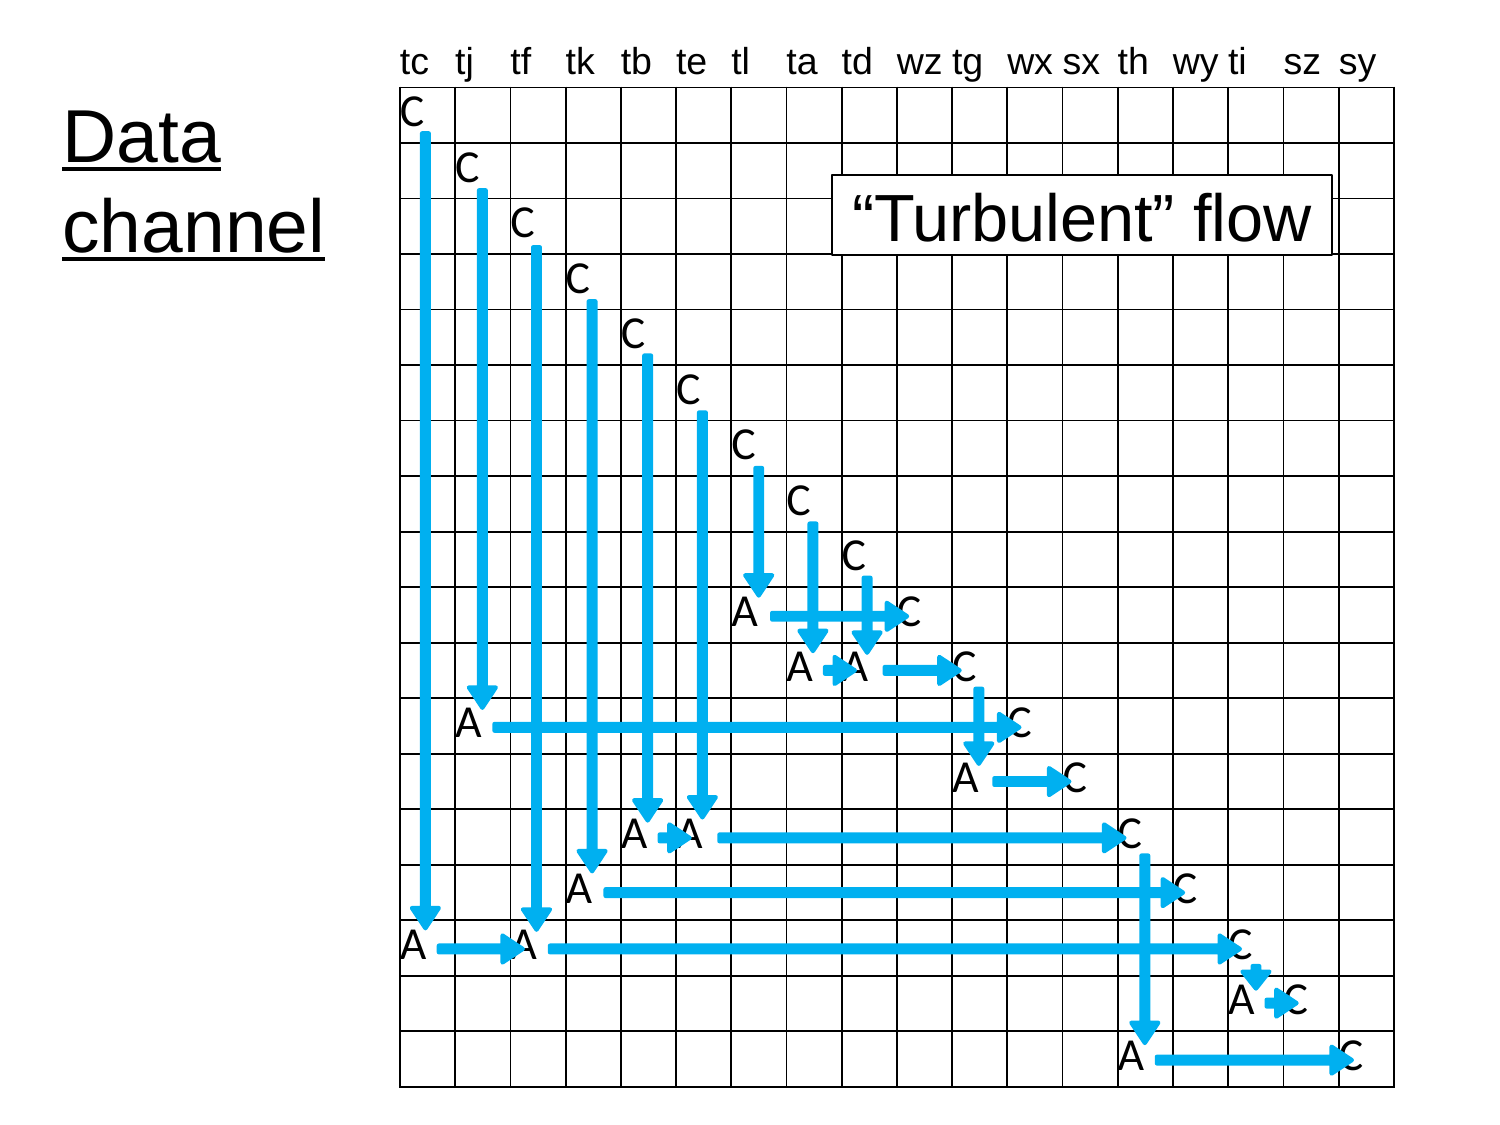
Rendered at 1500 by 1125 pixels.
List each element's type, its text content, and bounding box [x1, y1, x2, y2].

table_cell [654, 588, 675, 642]
table_cell [511, 310, 531, 364]
table_cell [677, 1032, 730, 1086]
table_cell [843, 755, 896, 808]
table_cell [431, 144, 454, 198]
table_header td [842, 37, 897, 85]
table_cell [1008, 866, 1062, 887]
table_cell [1174, 1032, 1227, 1054]
table_cell [953, 255, 1006, 309]
table_cell [401, 144, 419, 198]
table_cell [567, 588, 586, 642]
table_cell [1063, 699, 1117, 753]
text_box [797, 521, 829, 654]
table_cell [511, 255, 531, 309]
table_cell [431, 810, 454, 864]
table_cell [567, 733, 586, 753]
table_cell [1340, 755, 1393, 808]
table_cell [843, 955, 896, 975]
table_header [622, 88, 675, 142]
table_cell [622, 755, 642, 808]
table_header [567, 88, 620, 142]
table_cell [1174, 977, 1227, 1030]
table_cell [953, 899, 1006, 919]
table_cell [511, 588, 531, 642]
table_cell [598, 366, 620, 420]
text_box [770, 610, 807, 622]
table_cell [1119, 644, 1172, 697]
table_cell [1119, 588, 1172, 642]
table_cell [598, 755, 620, 808]
table_cell [765, 533, 786, 586]
table_cell [732, 844, 786, 864]
table_header sy [1339, 37, 1394, 85]
table_cell [1119, 421, 1172, 475]
table_cell [708, 421, 730, 475]
table_cell [456, 588, 476, 642]
table_cell [787, 733, 841, 753]
table_cell [708, 699, 730, 721]
table_cell [677, 977, 730, 1030]
table_cell [1340, 810, 1393, 864]
table_cell [622, 366, 642, 420]
table_cell [431, 366, 454, 420]
text_box [542, 721, 586, 733]
table_cell [1063, 1032, 1117, 1086]
table_cell [732, 977, 786, 1030]
table_cell [542, 310, 565, 364]
table_cell [622, 899, 675, 919]
text_box [1151, 933, 1243, 965]
table_header [677, 88, 730, 142]
table_cell [732, 477, 753, 531]
table_cell [622, 255, 675, 309]
table_cell [898, 977, 951, 1030]
table_cell [1284, 533, 1338, 586]
table_cell A [953, 755, 1006, 808]
table_cell [1340, 421, 1393, 475]
table_cell [677, 899, 730, 919]
table_cell [898, 921, 951, 943]
table_cell [677, 144, 730, 198]
table_cell A [567, 866, 620, 919]
table_cell [654, 366, 675, 420]
table_cell [456, 421, 476, 475]
table_cell [1151, 955, 1172, 975]
table_cell [1340, 533, 1393, 586]
table_header th [1118, 37, 1173, 85]
table_cell [898, 644, 951, 664]
table_cell [654, 755, 675, 808]
table_cell [401, 199, 419, 253]
table_cell C [511, 199, 565, 253]
table_cell [953, 310, 1006, 364]
table_cell [1008, 644, 1062, 697]
text_box [632, 353, 663, 823]
table_cell [787, 699, 841, 721]
table_cell [598, 477, 620, 531]
table_header [1119, 88, 1172, 142]
table_cell [1063, 644, 1117, 697]
table_cell [1119, 310, 1172, 364]
table_cell [567, 533, 586, 586]
table_cell [542, 866, 565, 919]
table_cell [898, 733, 951, 753]
table_cell [1284, 255, 1338, 309]
text_box [963, 686, 995, 766]
table_cell [598, 533, 620, 586]
table_cell [598, 421, 620, 475]
table_cell [953, 977, 1006, 1030]
table_cell [787, 255, 841, 309]
table_cell [401, 977, 454, 1030]
table_cell [843, 366, 896, 420]
text_box [819, 610, 861, 622]
table_cell [622, 533, 642, 586]
table_cell [898, 533, 951, 586]
table_cell [431, 755, 454, 808]
table_cell [732, 644, 786, 697]
table_header [1008, 88, 1062, 142]
table_cell [622, 733, 642, 753]
table_cell [567, 144, 620, 198]
table_cell [732, 533, 753, 586]
table_cell [456, 366, 476, 420]
table_cell [511, 733, 531, 753]
table_cell [819, 533, 841, 586]
table_cell [953, 733, 973, 753]
table_cell [732, 810, 786, 832]
table_cell [765, 477, 786, 531]
table_cell [542, 255, 565, 309]
table_cell [953, 533, 1006, 586]
table_cell [622, 699, 642, 721]
table_cell [953, 866, 1006, 887]
table_cell [622, 866, 675, 887]
table_cell [898, 844, 951, 864]
table_header wz [897, 37, 952, 85]
table_cell [953, 844, 1006, 864]
table_cell [732, 733, 786, 753]
table_cell [511, 755, 531, 808]
table_cell [1151, 921, 1172, 943]
table_cell [598, 810, 620, 864]
text_box [743, 465, 775, 598]
table_cell [511, 977, 565, 1030]
table_cell [787, 844, 841, 864]
table_cell [1008, 533, 1062, 586]
table_header [1229, 88, 1283, 142]
table_cell [488, 477, 510, 531]
table_header [1284, 88, 1338, 142]
table_cell [511, 1032, 565, 1086]
table_header [953, 88, 1006, 142]
table_header tc [400, 37, 455, 85]
table_cell [843, 588, 861, 610]
table_cell [1229, 588, 1283, 642]
table_cell [567, 421, 586, 475]
table_cell [898, 676, 951, 697]
table_cell [401, 477, 419, 531]
table_cell [1229, 1032, 1283, 1054]
table_cell [542, 733, 565, 753]
table_cell [819, 622, 841, 642]
table_cell [401, 866, 419, 919]
table_cell [401, 255, 419, 309]
table_cell [898, 366, 951, 420]
table_cell [843, 866, 896, 887]
table_cell [1008, 144, 1062, 174]
table_cell [1063, 310, 1117, 364]
table_cell [1008, 588, 1062, 642]
table_cell C [1119, 810, 1172, 864]
table_cell [488, 366, 510, 420]
table_cell [1229, 699, 1283, 753]
text_box [985, 712, 1022, 743]
table_cell [567, 644, 586, 697]
table_header te [676, 37, 731, 85]
table_cell [1008, 755, 1062, 776]
table_cell [898, 144, 951, 174]
table_cell [898, 421, 951, 475]
text_box [436, 933, 525, 965]
table_cell [732, 255, 786, 309]
table_cell [456, 199, 476, 253]
table_cell [843, 921, 896, 943]
table_cell [677, 421, 696, 475]
table_cell [1229, 255, 1283, 309]
table_cell [542, 533, 565, 586]
table_cell [1284, 699, 1338, 753]
table_header [456, 88, 510, 142]
table_cell [953, 955, 1006, 975]
table_cell [488, 199, 510, 253]
table_cell [456, 755, 510, 808]
table_cell [708, 733, 730, 753]
table_cell [511, 144, 565, 198]
table_cell [1008, 366, 1062, 420]
table_cell [542, 421, 565, 475]
table_cell C [456, 144, 510, 198]
table_cell [843, 421, 896, 475]
table_cell [511, 477, 531, 531]
table_cell [598, 310, 620, 364]
table_cell [1008, 921, 1062, 943]
table_cell [488, 644, 510, 697]
table_cell [1063, 477, 1117, 531]
table_cell [1119, 921, 1139, 943]
table_cell [598, 699, 620, 721]
table_cell [843, 310, 896, 364]
table_cell [431, 477, 454, 531]
table_cell [787, 588, 807, 610]
table_cell [488, 255, 510, 309]
table_cell [677, 733, 696, 753]
table_cell [622, 588, 642, 642]
table_cell [1063, 366, 1117, 420]
text_box [851, 575, 883, 655]
table_cell A [787, 644, 841, 697]
table_cell [953, 699, 973, 721]
table_cell [677, 644, 696, 697]
table_cell [787, 755, 841, 808]
table_cell [1229, 533, 1283, 586]
table_cell [1008, 310, 1062, 364]
table_cell [1174, 588, 1227, 642]
table_header [898, 88, 951, 142]
table_cell [1340, 144, 1393, 198]
table_cell [677, 866, 730, 887]
table_cell [511, 699, 531, 721]
table_cell C [1063, 755, 1117, 808]
table_cell [1063, 588, 1117, 642]
table_cell C [1284, 977, 1338, 1030]
table_cell [1284, 310, 1338, 364]
table_header tl [731, 37, 786, 85]
table_cell [401, 310, 419, 364]
table_cell [1284, 1032, 1338, 1054]
table_cell [677, 477, 696, 531]
table_cell [511, 366, 531, 420]
table_cell [898, 866, 951, 887]
table_cell [401, 588, 419, 642]
table_header [1340, 88, 1393, 142]
table_cell [1284, 1066, 1338, 1086]
table_cell A [456, 699, 510, 753]
table_cell [622, 144, 675, 198]
table_cell [732, 955, 786, 975]
table_header wy [1173, 37, 1228, 85]
table_cell [431, 310, 454, 364]
table_cell [787, 955, 841, 975]
table_cell [898, 477, 951, 531]
table_header [1174, 88, 1227, 142]
table_cell [787, 899, 841, 919]
table_cell [1174, 310, 1227, 364]
table_cell [1284, 366, 1338, 420]
table_cell [1119, 366, 1172, 420]
table_cell [732, 699, 786, 721]
table_cell [567, 199, 620, 253]
table_cell [567, 955, 620, 975]
text_box [657, 822, 692, 854]
table_cell [677, 955, 730, 975]
table_cell [401, 644, 419, 697]
table_cell [708, 588, 730, 642]
text_box [492, 721, 531, 733]
text_box [882, 655, 962, 686]
table_cell [401, 699, 419, 753]
table_cell [1174, 477, 1227, 531]
table_cell [1340, 977, 1393, 1030]
table_header tb [621, 37, 676, 85]
table_cell [1174, 755, 1227, 808]
table_cell [622, 644, 642, 697]
text_box Data channel [62, 87, 342, 268]
table_cell [1063, 255, 1117, 309]
table_cell [787, 421, 841, 475]
table_cell [1063, 899, 1117, 919]
table_cell [1229, 866, 1283, 919]
table_cell [488, 533, 510, 586]
table_cell [456, 644, 476, 697]
table_cell [898, 255, 951, 309]
table_cell [567, 977, 620, 1030]
table_cell [1174, 1066, 1227, 1086]
table_cell [654, 477, 675, 531]
table_cell A [677, 810, 730, 864]
table_header tj [455, 37, 510, 85]
table_header tg [952, 37, 1007, 85]
table_cell [1063, 844, 1117, 864]
table_cell [1008, 1032, 1062, 1086]
table_cell [787, 810, 841, 832]
table_cell [1008, 977, 1062, 1030]
table_cell [1063, 421, 1117, 475]
table_cell [787, 977, 841, 1030]
table_cell [1284, 921, 1338, 975]
text_box [466, 188, 498, 710]
table_cell [542, 366, 565, 420]
table_cell [1119, 955, 1139, 975]
table_cell [488, 310, 510, 364]
table_cell [1333, 199, 1338, 253]
table_cell [787, 366, 841, 420]
table_cell [953, 1032, 1006, 1086]
table_cell [732, 921, 786, 943]
table_cell [401, 755, 419, 808]
table_cell [1151, 977, 1172, 1030]
table_cell C [843, 533, 896, 586]
table_cell [843, 1032, 896, 1086]
table_cell [873, 622, 896, 642]
table_cell [1340, 866, 1393, 919]
table_cell [1174, 955, 1227, 975]
table_cell [1063, 810, 1117, 832]
table_cell [654, 421, 675, 475]
table_cell [622, 199, 675, 253]
table_cell [1063, 533, 1117, 586]
table_cell [456, 1032, 510, 1086]
table_header sx [1063, 37, 1118, 85]
table_cell [1229, 144, 1283, 174]
table_header ti [1228, 37, 1283, 85]
table_cell [542, 644, 565, 697]
table_cell [511, 533, 531, 586]
table_cell [1174, 921, 1227, 943]
table_cell [1284, 866, 1338, 919]
table_header [511, 88, 565, 142]
table_header [843, 88, 896, 142]
text_box [1154, 1044, 1354, 1076]
table_cell [1119, 755, 1172, 808]
table_cell [898, 899, 951, 919]
table_cell [787, 921, 841, 943]
table_cell [732, 866, 786, 887]
table_header [787, 88, 841, 142]
table_cell [567, 921, 620, 943]
table_cell [622, 955, 675, 975]
table_cell [456, 533, 476, 586]
table_cell [1063, 144, 1117, 174]
table_cell [1340, 310, 1393, 364]
table_cell [708, 477, 730, 531]
table_cell [898, 310, 951, 364]
table_cell [1340, 199, 1393, 253]
table_cell [456, 955, 510, 975]
table_cell [1008, 477, 1062, 531]
table_cell [401, 366, 419, 420]
table_cell [622, 1032, 675, 1086]
table_cell [1119, 477, 1172, 531]
text_box [1240, 963, 1272, 991]
table_cell [843, 144, 896, 174]
table_cell [787, 1032, 841, 1086]
table_cell [843, 810, 896, 832]
table_cell [1008, 421, 1062, 475]
table_cell [677, 533, 696, 586]
table_cell [1119, 977, 1139, 1030]
table_header [1063, 88, 1117, 142]
table_cell [1151, 866, 1172, 887]
table_cell A [843, 644, 896, 697]
table_cell [542, 755, 565, 808]
table_cell [654, 733, 675, 753]
table_cell [1340, 477, 1393, 531]
table_cell [843, 477, 896, 531]
text_box [687, 410, 718, 820]
table_cell [1229, 810, 1283, 864]
text_box [1151, 877, 1186, 908]
table_cell [431, 421, 454, 475]
table_cell [1340, 921, 1393, 975]
table_cell [622, 421, 642, 475]
table_cell C [787, 477, 841, 531]
table_cell [511, 644, 531, 697]
table_cell C [677, 366, 730, 420]
table_cell [431, 644, 454, 697]
table_header C [401, 88, 454, 142]
table_cell [511, 421, 531, 475]
table_cell A [1229, 977, 1283, 1030]
table_cell [787, 310, 841, 364]
table_cell [787, 144, 841, 198]
table_cell [708, 533, 730, 586]
table_cell [1119, 866, 1139, 887]
table_cell A [511, 921, 565, 975]
table_cell [1174, 366, 1227, 420]
table_cell [677, 699, 696, 721]
table_cell [787, 622, 807, 642]
table_cell [953, 421, 1006, 475]
text_box [598, 721, 642, 733]
text_box “Turbulent” flow [832, 174, 1333, 255]
table_cell [677, 310, 730, 364]
table_cell [677, 755, 696, 808]
table_cell [843, 977, 896, 1030]
table_cell [843, 844, 896, 864]
table_cell [843, 733, 896, 753]
table_cell [456, 977, 510, 1030]
table_cell A [401, 921, 454, 975]
table_cell [567, 1032, 620, 1086]
table_cell A [622, 810, 675, 864]
table_cell [1174, 255, 1227, 309]
table_cell [677, 255, 730, 309]
table_cell [511, 810, 531, 864]
table_cell [1151, 899, 1172, 919]
table_cell [898, 955, 951, 975]
table_cell [1340, 588, 1393, 642]
table_cell [1008, 255, 1062, 309]
table_header [732, 88, 786, 142]
table_cell [598, 733, 620, 753]
table_cell [843, 699, 896, 721]
table_header ta [786, 37, 842, 85]
text_box [576, 299, 608, 874]
table_cell [567, 755, 586, 808]
table_cell [873, 588, 896, 610]
table_cell [654, 644, 675, 697]
table_cell [708, 755, 730, 808]
table_cell [732, 144, 786, 198]
table_cell [401, 533, 419, 586]
table_cell [431, 255, 454, 309]
table_cell [732, 366, 786, 420]
table_cell [1229, 310, 1283, 364]
table_cell [819, 588, 841, 610]
table_cell [985, 699, 1006, 721]
text_box [717, 822, 1127, 854]
table_cell [401, 421, 419, 475]
table_cell [542, 810, 565, 864]
table_cell [1008, 787, 1062, 808]
table_cell [732, 1032, 786, 1086]
table_cell [401, 1032, 454, 1086]
table_cell [1119, 533, 1172, 586]
text_box [1129, 853, 1161, 1046]
table_cell [598, 588, 620, 642]
text_box [873, 600, 910, 632]
table_header sz [1283, 37, 1339, 85]
table_cell [456, 810, 510, 864]
table_cell C [567, 255, 620, 309]
table_cell [843, 899, 896, 919]
table_cell [1063, 977, 1117, 1030]
table_cell [622, 477, 642, 531]
table_cell [542, 477, 565, 531]
table_cell [898, 1032, 951, 1086]
table_cell [456, 255, 476, 309]
table_cell C [1229, 921, 1283, 975]
table_cell C [1174, 866, 1227, 919]
table_cell [843, 622, 861, 642]
table_cell [1284, 755, 1338, 808]
table_cell [1119, 699, 1172, 753]
table_cell [1229, 421, 1283, 475]
table_cell [732, 755, 786, 808]
table_cell [898, 699, 951, 721]
text_box [1264, 987, 1299, 1019]
table_cell [1284, 477, 1338, 531]
table_cell [1008, 955, 1062, 975]
table_cell [1063, 866, 1117, 887]
table_cell [1229, 755, 1283, 808]
table_cell [401, 810, 419, 864]
table_cell [567, 699, 586, 721]
table_cell [567, 810, 586, 864]
table_cell [511, 866, 531, 919]
table_cell [456, 310, 476, 364]
table_cell [708, 644, 730, 697]
table_cell [1008, 810, 1062, 832]
table_cell [1174, 144, 1227, 174]
table_cell [843, 255, 896, 309]
table_cell [732, 310, 786, 364]
table_cell [488, 421, 510, 475]
table_cell C [622, 310, 675, 364]
table_cell [787, 199, 832, 253]
table_cell [953, 921, 1006, 943]
table_cell [488, 588, 510, 642]
table_cell [677, 921, 730, 943]
table_cell [654, 699, 675, 721]
table_cell [1174, 533, 1227, 586]
table_cell [677, 199, 730, 253]
text_box [654, 721, 696, 733]
table_cell [1340, 644, 1393, 697]
table_cell C [898, 588, 951, 642]
table_cell [898, 810, 951, 832]
table_cell [1229, 644, 1283, 697]
table_cell [1340, 699, 1393, 753]
table_cell A [732, 588, 786, 642]
table_cell [598, 644, 620, 697]
text_box [547, 943, 1139, 955]
table_cell [431, 199, 454, 253]
table_cell [953, 477, 1006, 531]
table_cell [1174, 644, 1227, 697]
table_cell [953, 810, 1006, 832]
table_cell [953, 144, 1006, 174]
table_cell [1119, 144, 1172, 174]
table_cell [898, 755, 951, 808]
table_cell [567, 310, 586, 364]
table_cell [1229, 1066, 1283, 1086]
table_cell [1340, 255, 1393, 309]
table_cell [1229, 366, 1283, 420]
table_cell [1284, 810, 1338, 864]
text_box [822, 655, 858, 686]
table_cell [787, 866, 841, 887]
table_cell [1063, 921, 1117, 943]
table_cell [431, 588, 454, 642]
table_cell [1174, 421, 1227, 475]
table_cell [542, 699, 565, 721]
table_cell [953, 588, 1006, 642]
table_cell [787, 533, 807, 586]
table_cell [1229, 477, 1283, 531]
table_cell [1284, 588, 1338, 642]
table_header wx [1007, 37, 1063, 85]
table_cell C [1340, 1032, 1393, 1086]
text_box [708, 721, 973, 733]
table_cell [1340, 366, 1393, 420]
text_box [992, 766, 1072, 797]
table_cell [677, 588, 696, 642]
table_cell [1284, 144, 1338, 198]
table_cell [1174, 699, 1227, 753]
table_cell [1119, 255, 1172, 309]
table_cell C [732, 421, 786, 475]
text_box [521, 245, 552, 932]
table_header tk [566, 37, 621, 85]
table_cell [456, 477, 476, 531]
table_cell [732, 899, 786, 919]
table_cell [431, 699, 454, 753]
text_box [603, 887, 1139, 899]
table_cell [622, 977, 675, 1030]
table_cell [1008, 899, 1062, 919]
table_cell [1008, 844, 1062, 864]
table_cell [431, 533, 454, 586]
table_cell [622, 921, 675, 943]
table_cell [542, 588, 565, 642]
table_cell [654, 533, 675, 586]
table_cell [1284, 421, 1338, 475]
table_cell [456, 866, 510, 919]
table_cell [567, 366, 586, 420]
table_cell [456, 921, 510, 943]
table_cell [1119, 899, 1139, 919]
table_cell C [1008, 699, 1062, 753]
table_cell A [1119, 1032, 1172, 1086]
table_cell C [953, 644, 1006, 697]
table_header tf [510, 37, 566, 85]
text_box [410, 131, 441, 931]
table_cell [1063, 955, 1117, 975]
table_cell [985, 733, 1006, 753]
table_cell [953, 366, 1006, 420]
table_cell [567, 477, 586, 531]
table_cell [1174, 810, 1227, 864]
table_cell [1284, 644, 1338, 697]
table_cell [431, 866, 454, 919]
table_cell [732, 199, 786, 253]
